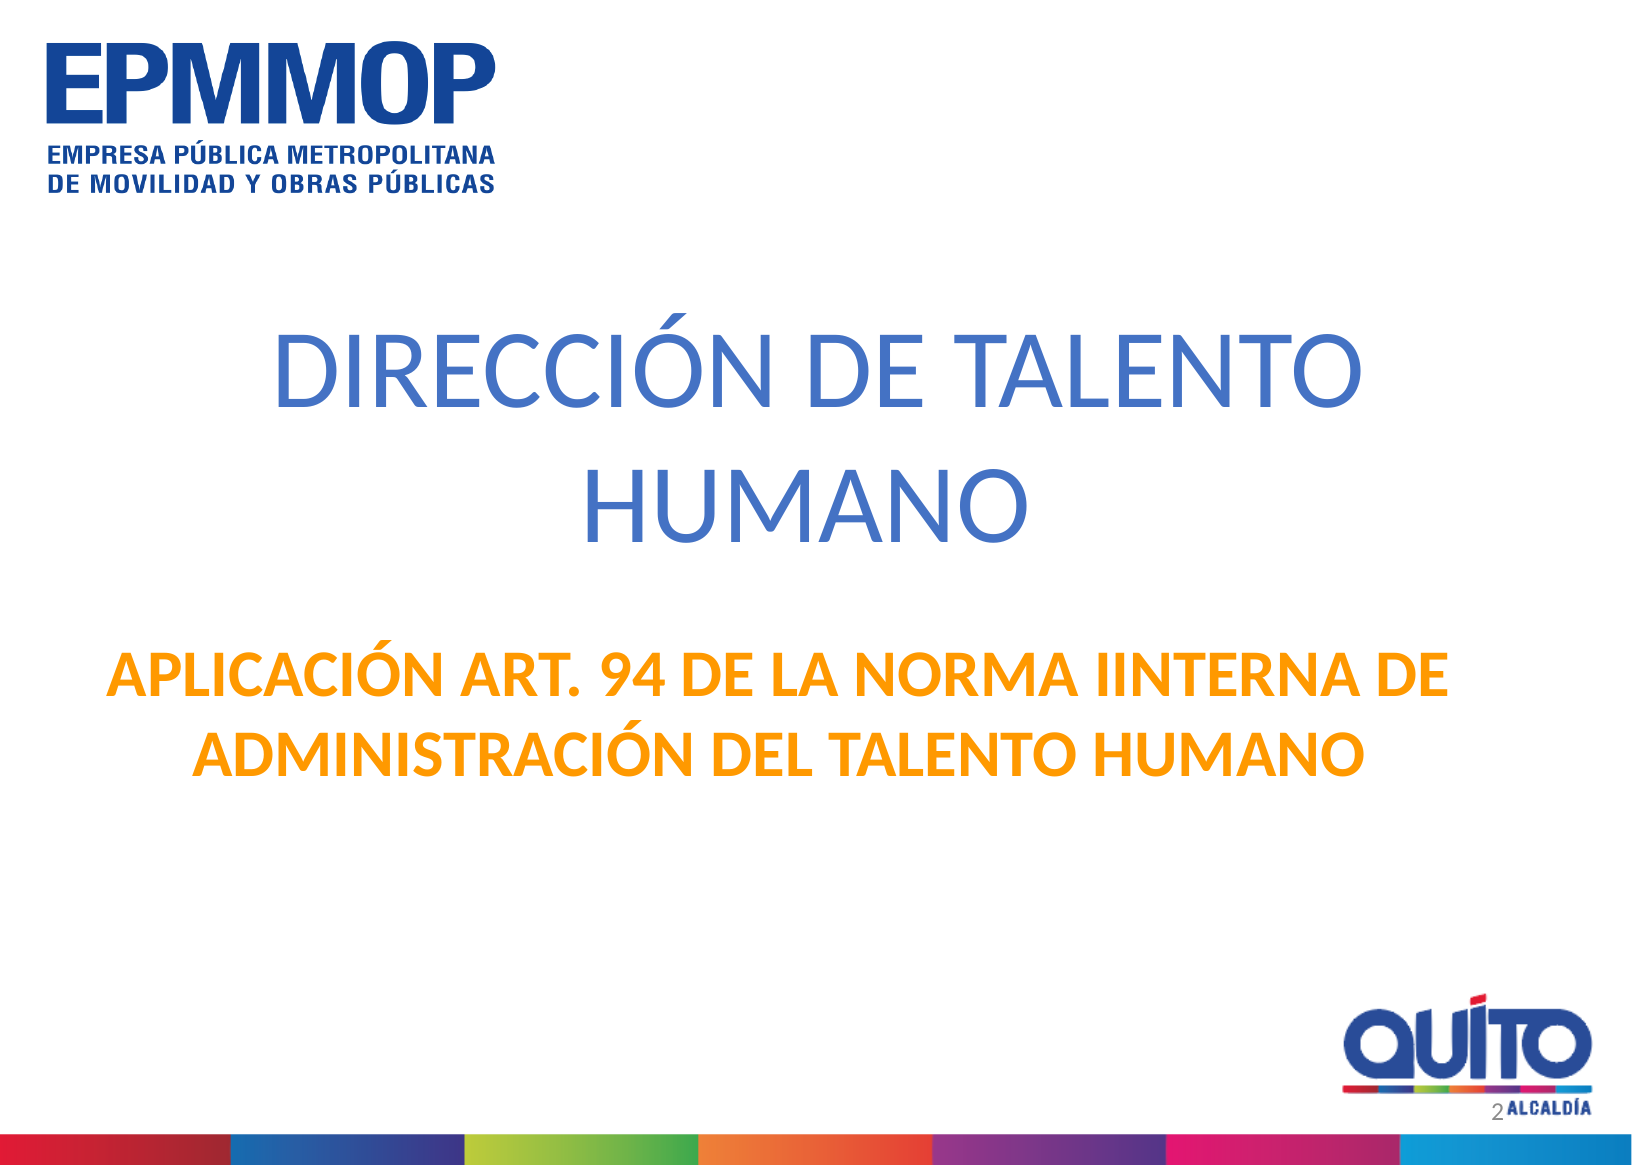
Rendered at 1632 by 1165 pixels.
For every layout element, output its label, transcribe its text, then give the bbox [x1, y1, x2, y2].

picture [0, 0, 1632, 1165]
slide_number 2 [1152, 1079, 1520, 1142]
text_box APLICACIÓN ART. 94 DE LA NORMA IINTERNA DE ADMINISTRACIÓN DEL TALENTO HUMANO [39, 622, 1520, 877]
text_box DIRECCIÓN DE TALENTO HUMANO [173, 371, 1464, 488]
